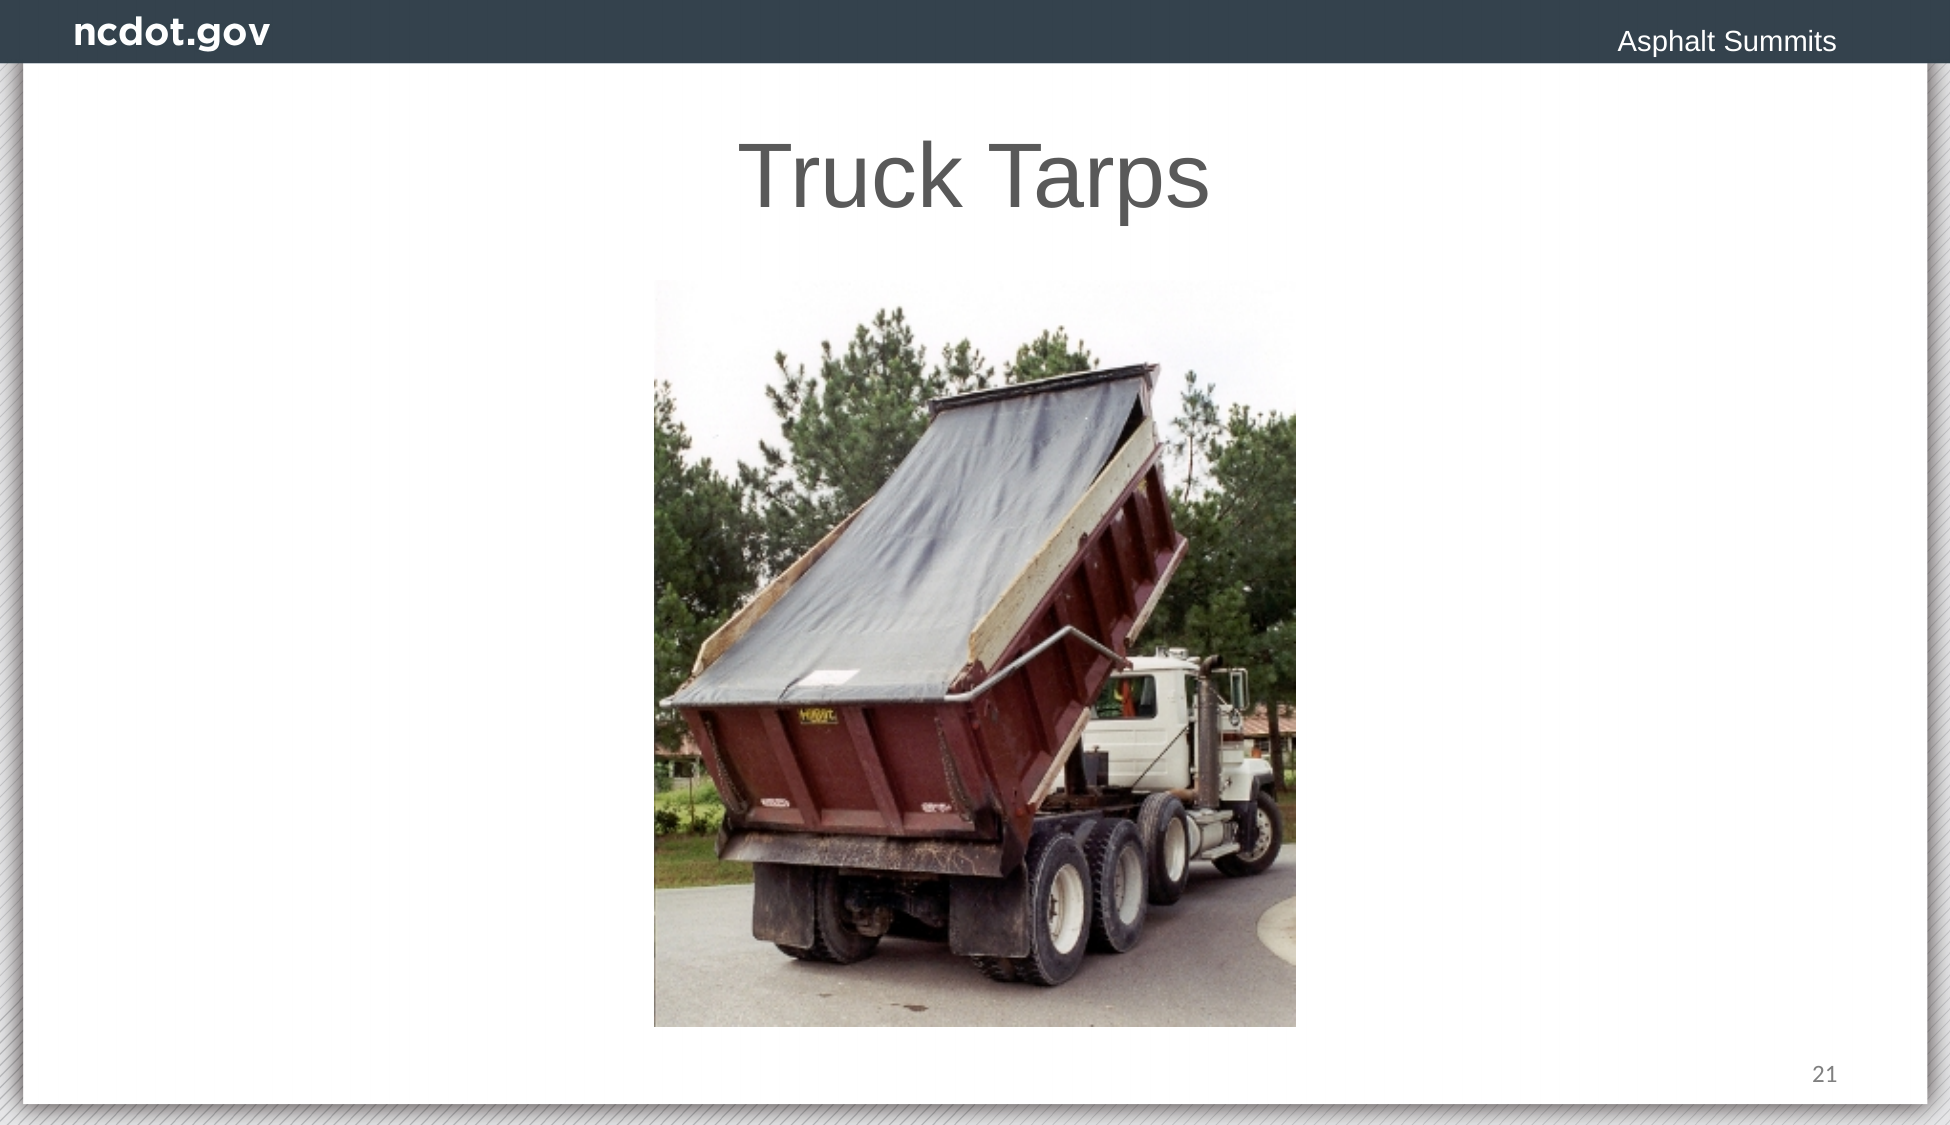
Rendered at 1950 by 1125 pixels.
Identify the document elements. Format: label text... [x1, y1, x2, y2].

slide_number 21 [1397, 1042, 1853, 1103]
list Asphalt Summits [1031, 14, 1853, 60]
title Truck Tarps [97, 77, 1853, 265]
picture [0, 0, 1950, 1125]
